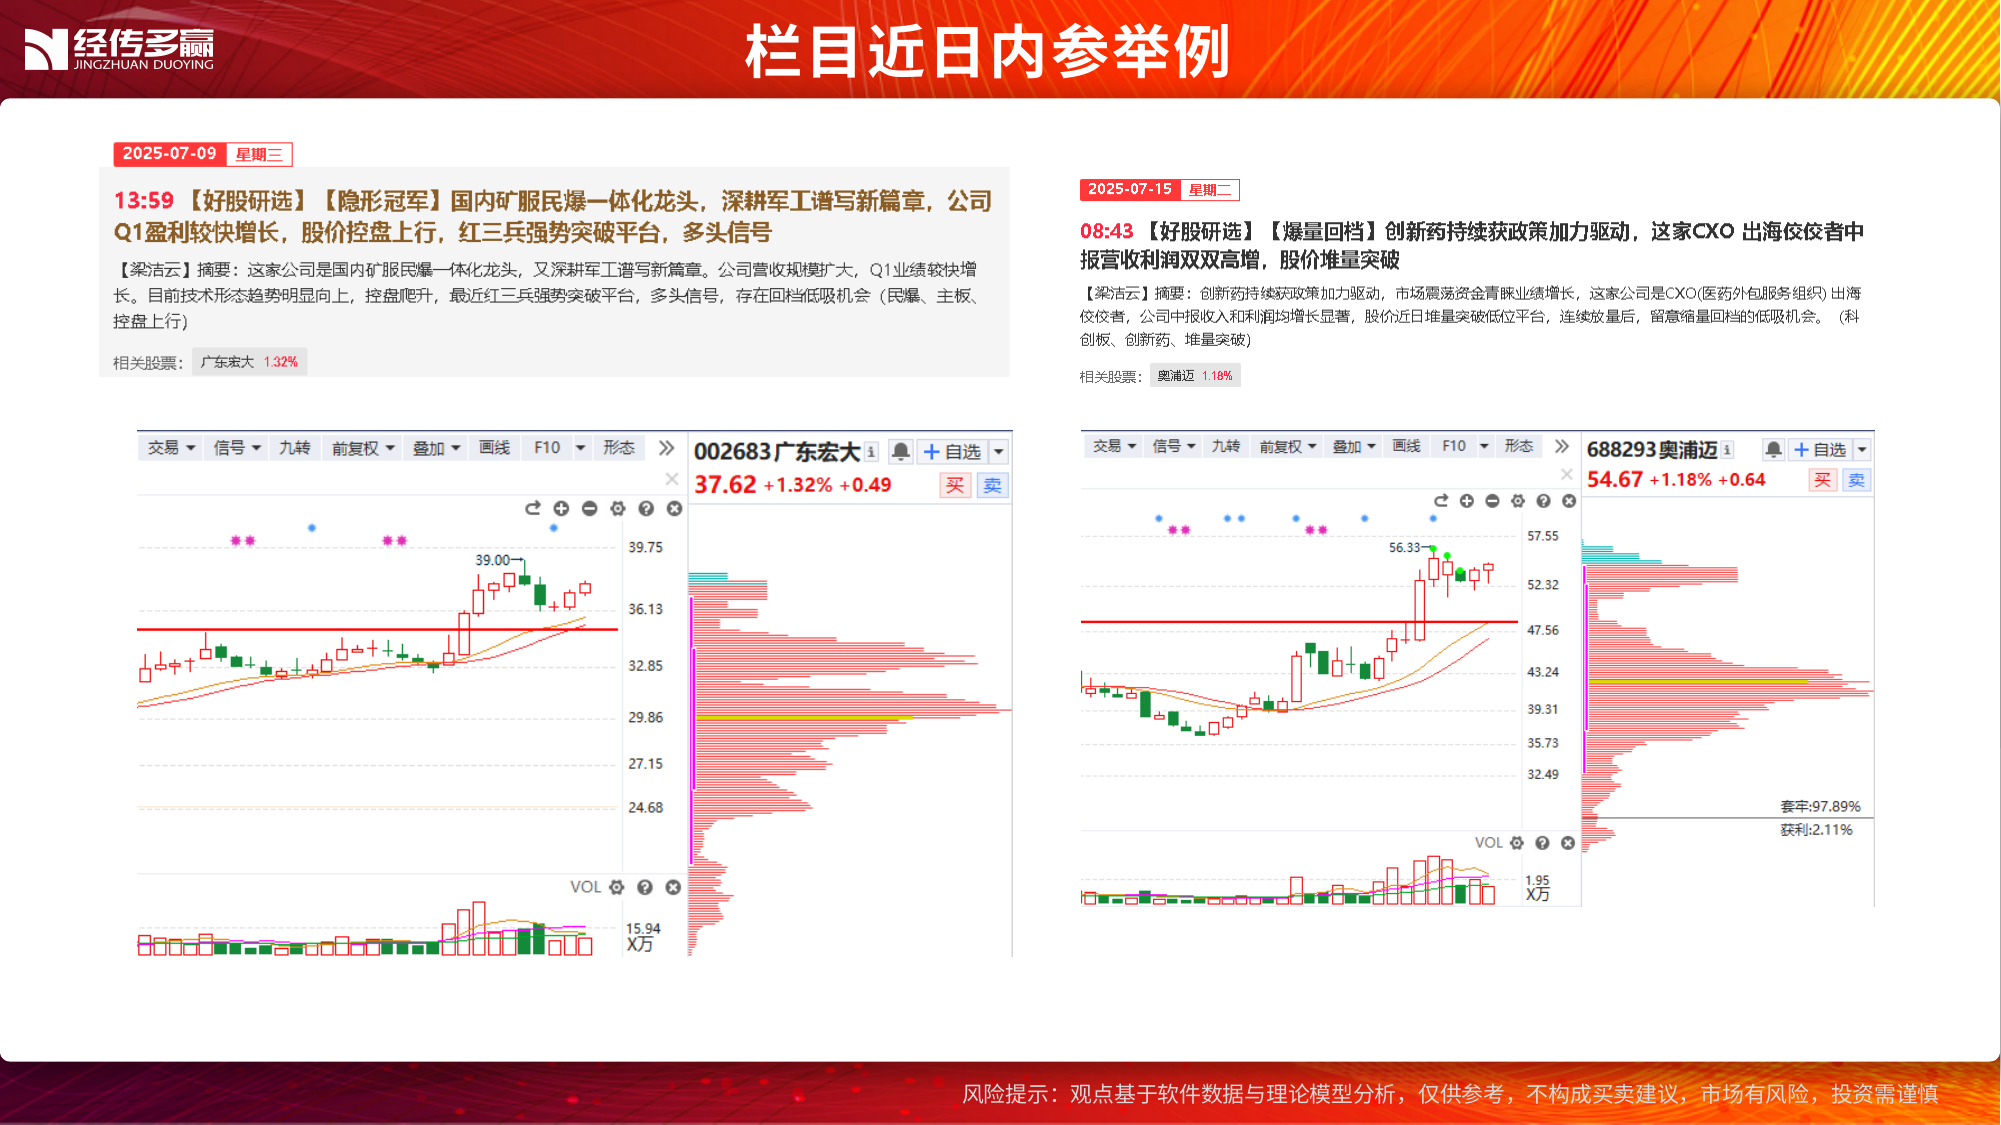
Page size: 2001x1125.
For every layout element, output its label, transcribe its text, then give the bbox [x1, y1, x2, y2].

picture [0, 1056, 2000, 1125]
picture [98, 130, 1013, 377]
picture [1384, 0, 2000, 104]
picture [1069, 172, 1875, 387]
picture [0, 0, 514, 104]
picture [137, 430, 1014, 957]
picture [1081, 430, 1875, 907]
text_box 栏目近日内参举例 [514, 0, 1384, 98]
